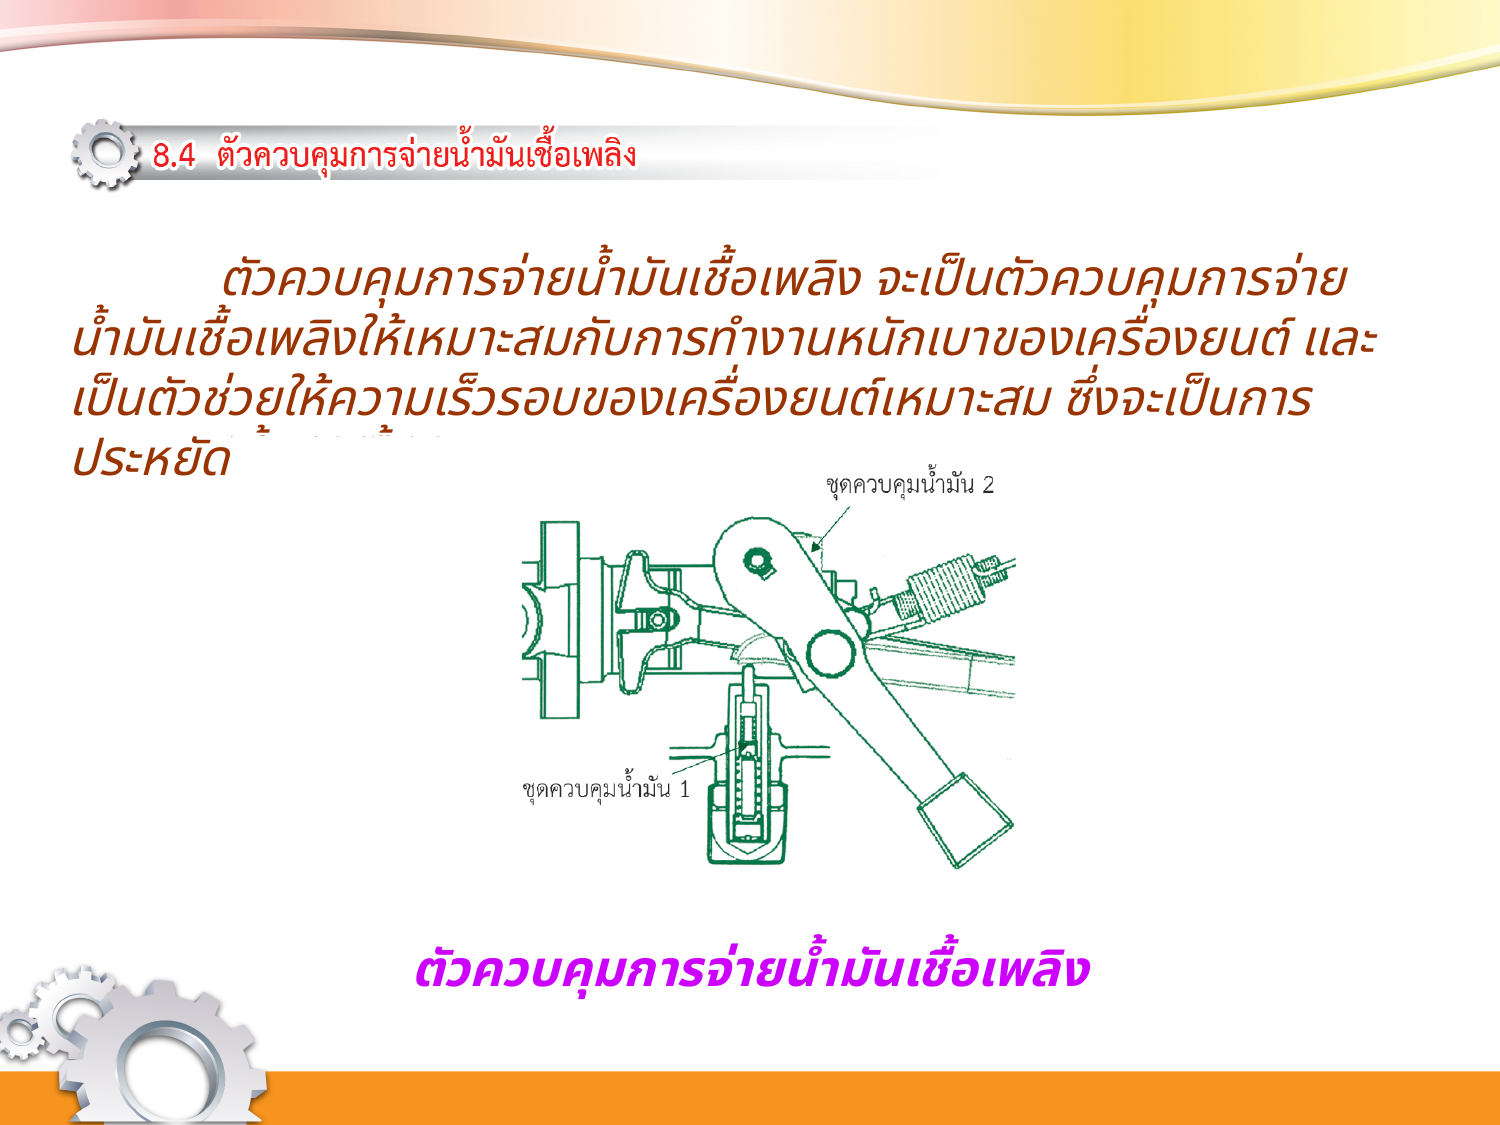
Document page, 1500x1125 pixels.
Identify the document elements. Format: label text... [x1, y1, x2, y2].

picture [0, 0, 1500, 1125]
text_box ตัวควบคุมการจ่ายน้ำมันเชื้อเพลิง [396, 928, 1104, 1004]
text_box ตัวควบคุมการจ่ายน้ำมันเชื้อเพลิง จะเป็นตัวควบคุมการจ่ายน้ำมันเชื้อเพลิงให้เหมาะสมกับการทำงานหนักเบาของเครื่องยนต์ และเป็นตัวช่วยให้ความเร็วรอบของเครื่องยนต์เหมาะสม ซึ่งจะเป็นการประหยัดน้ำมันเชื้อเพลิง [53, 237, 1447, 493]
